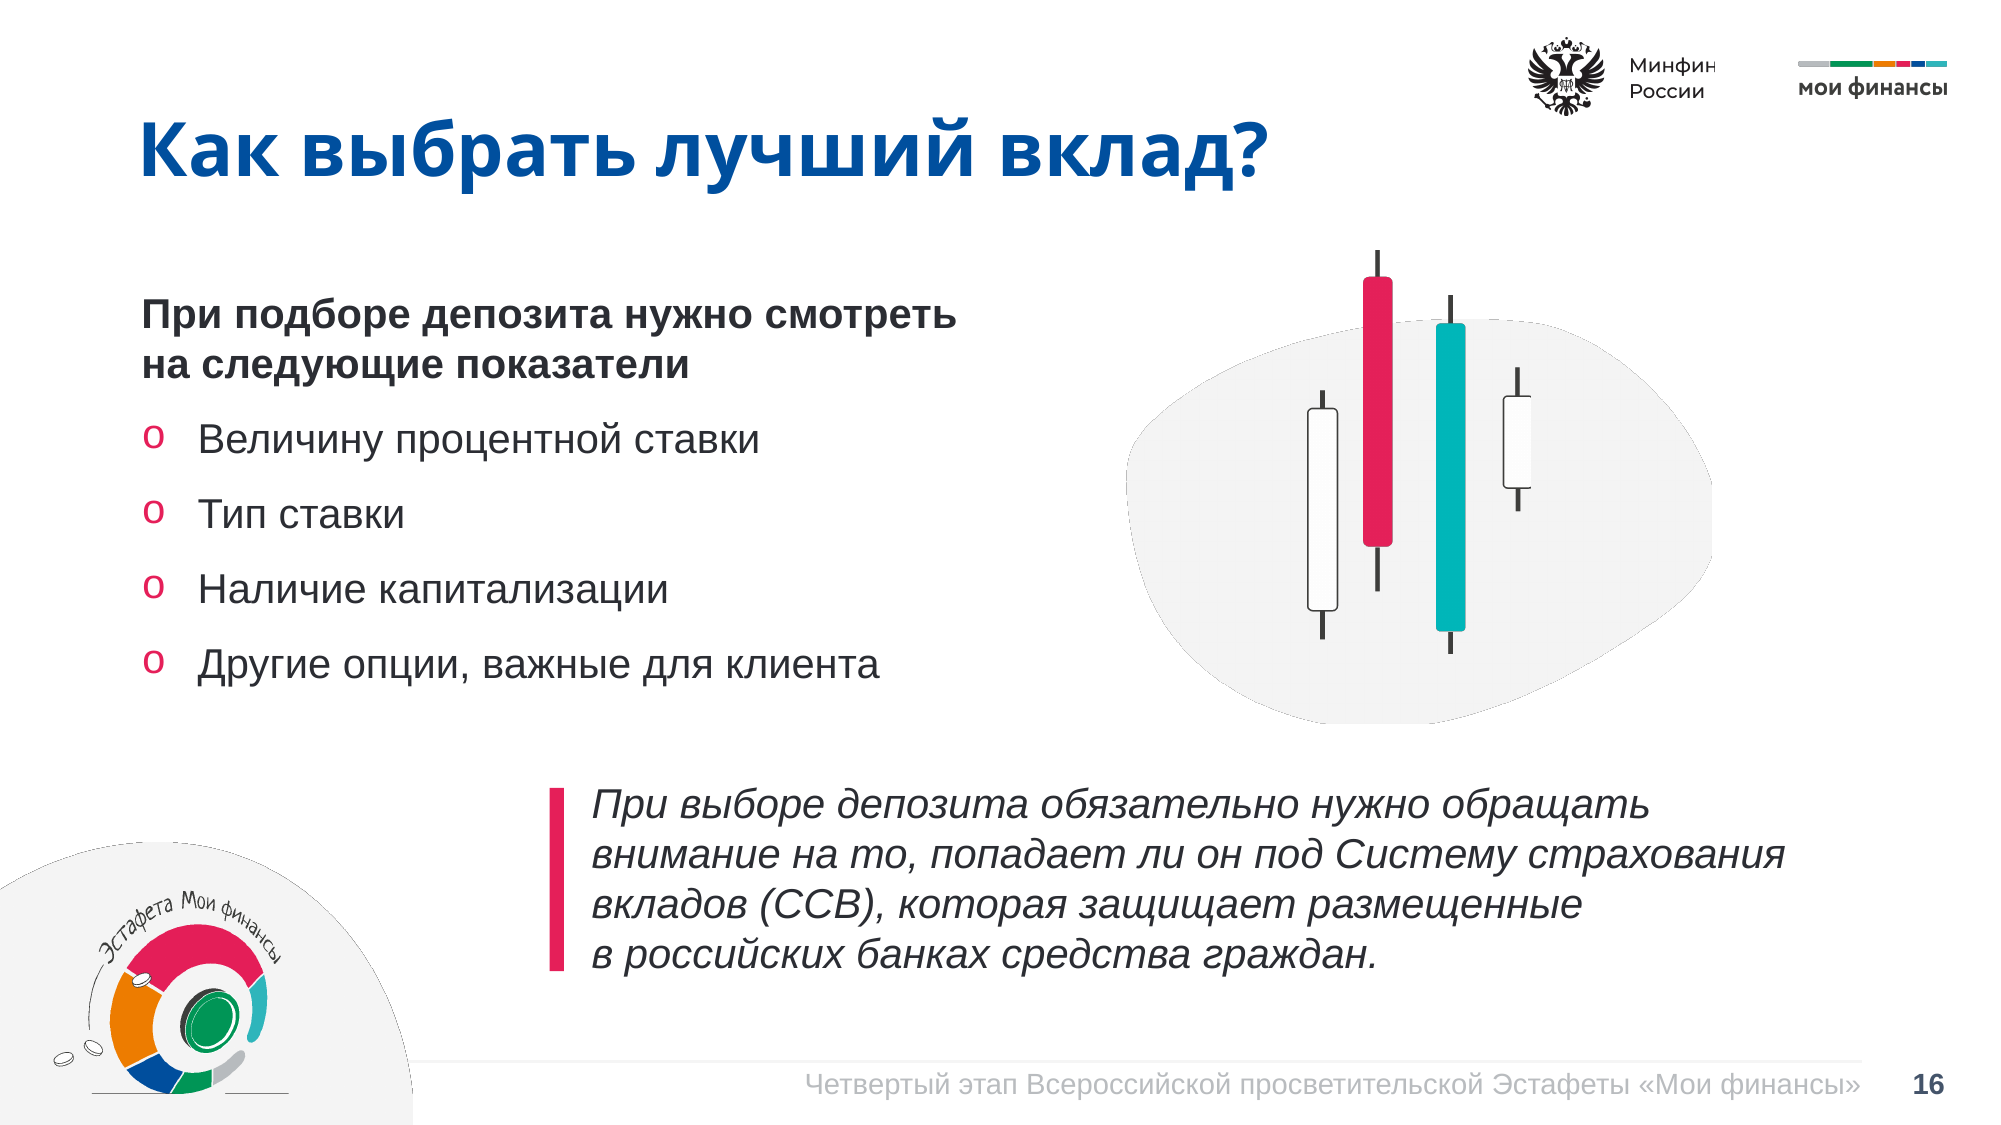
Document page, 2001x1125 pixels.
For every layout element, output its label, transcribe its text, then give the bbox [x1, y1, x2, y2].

picture [1125, 249, 1712, 724]
text_box При подборе депозита нужно смотреть на следующие показатели Величину процентной ставки Тип ставки Наличие капитализации Другие опции, важные для клиента [141, 287, 1142, 688]
text_box [549, 787, 564, 972]
picture [1798, 61, 1947, 99]
title Как выбрать лучший вклад? [137, 111, 1342, 197]
picture [1528, 37, 1715, 116]
picture [0, 842, 414, 1125]
text_box 16 [1862, 1065, 1945, 1125]
text_box При выборе депозита обязательно нужно обращать внимание на то, попадает ли он под Систему страхования вкладов (ССВ), которая защищает размещенные в российских банках средства граждан. [591, 777, 1802, 978]
